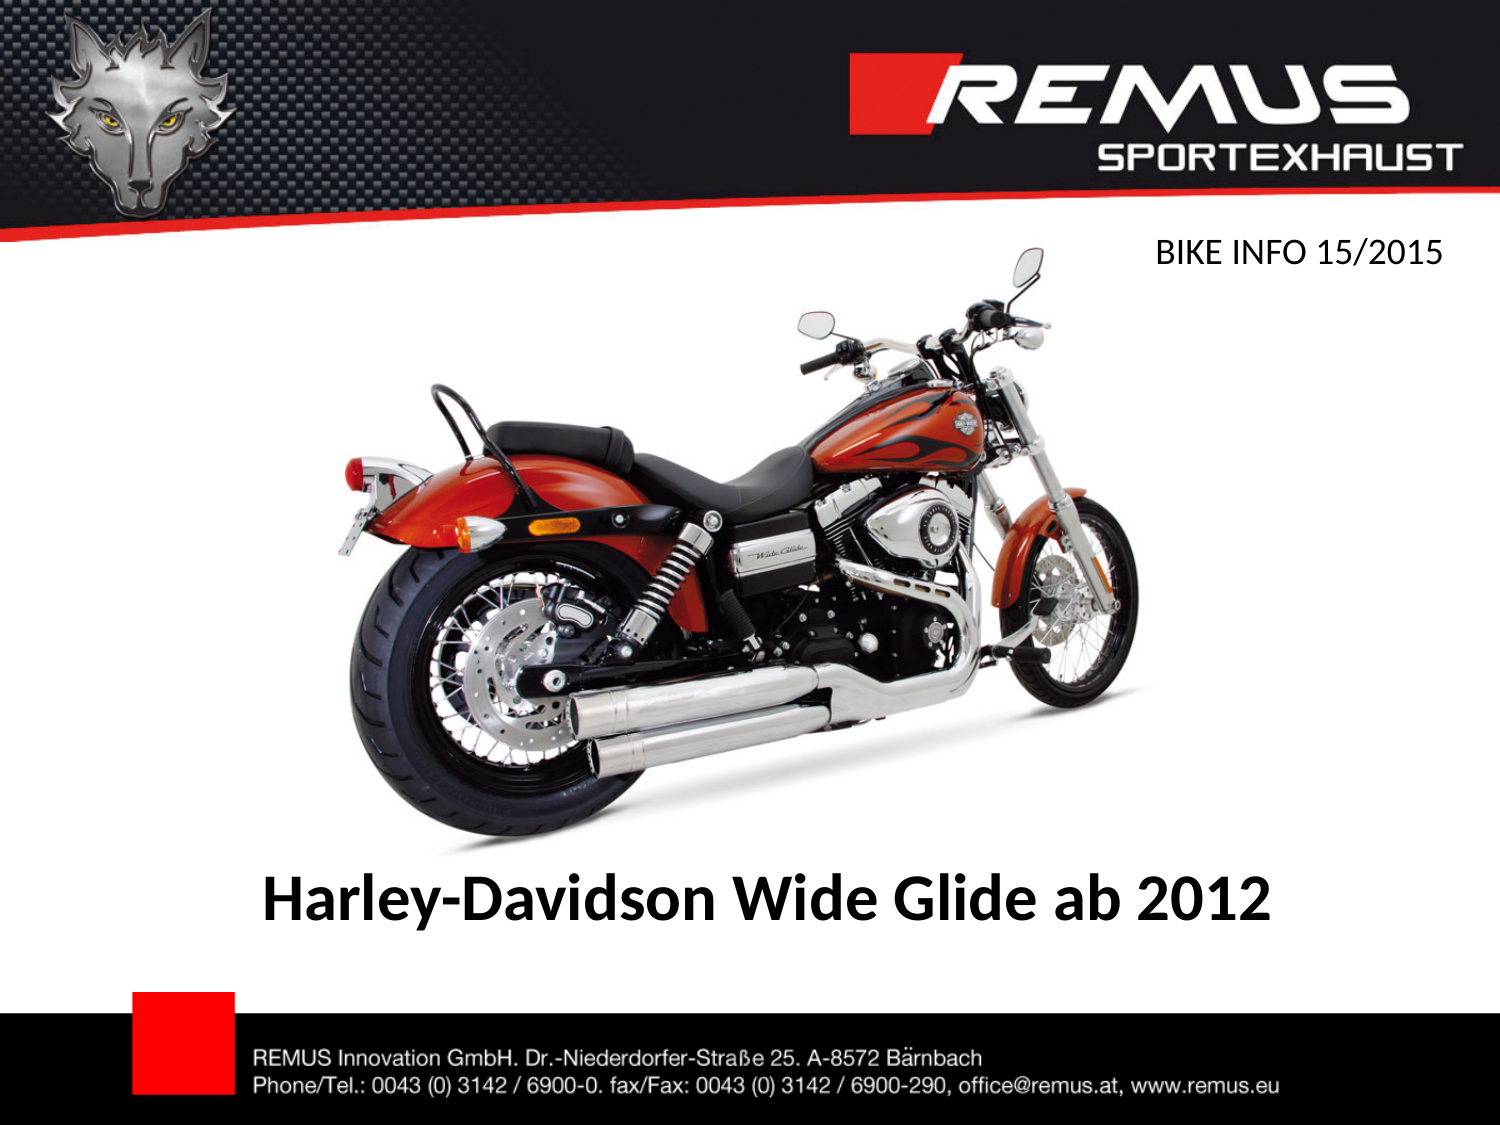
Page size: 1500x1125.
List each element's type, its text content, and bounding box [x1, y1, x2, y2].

picture [0, 992, 1500, 1125]
list Harley-Davidson Wide Glide ab 2012 [112, 846, 1424, 963]
list BIKE INFO 15/2015 [667, 219, 1459, 303]
picture [0, 0, 1500, 881]
